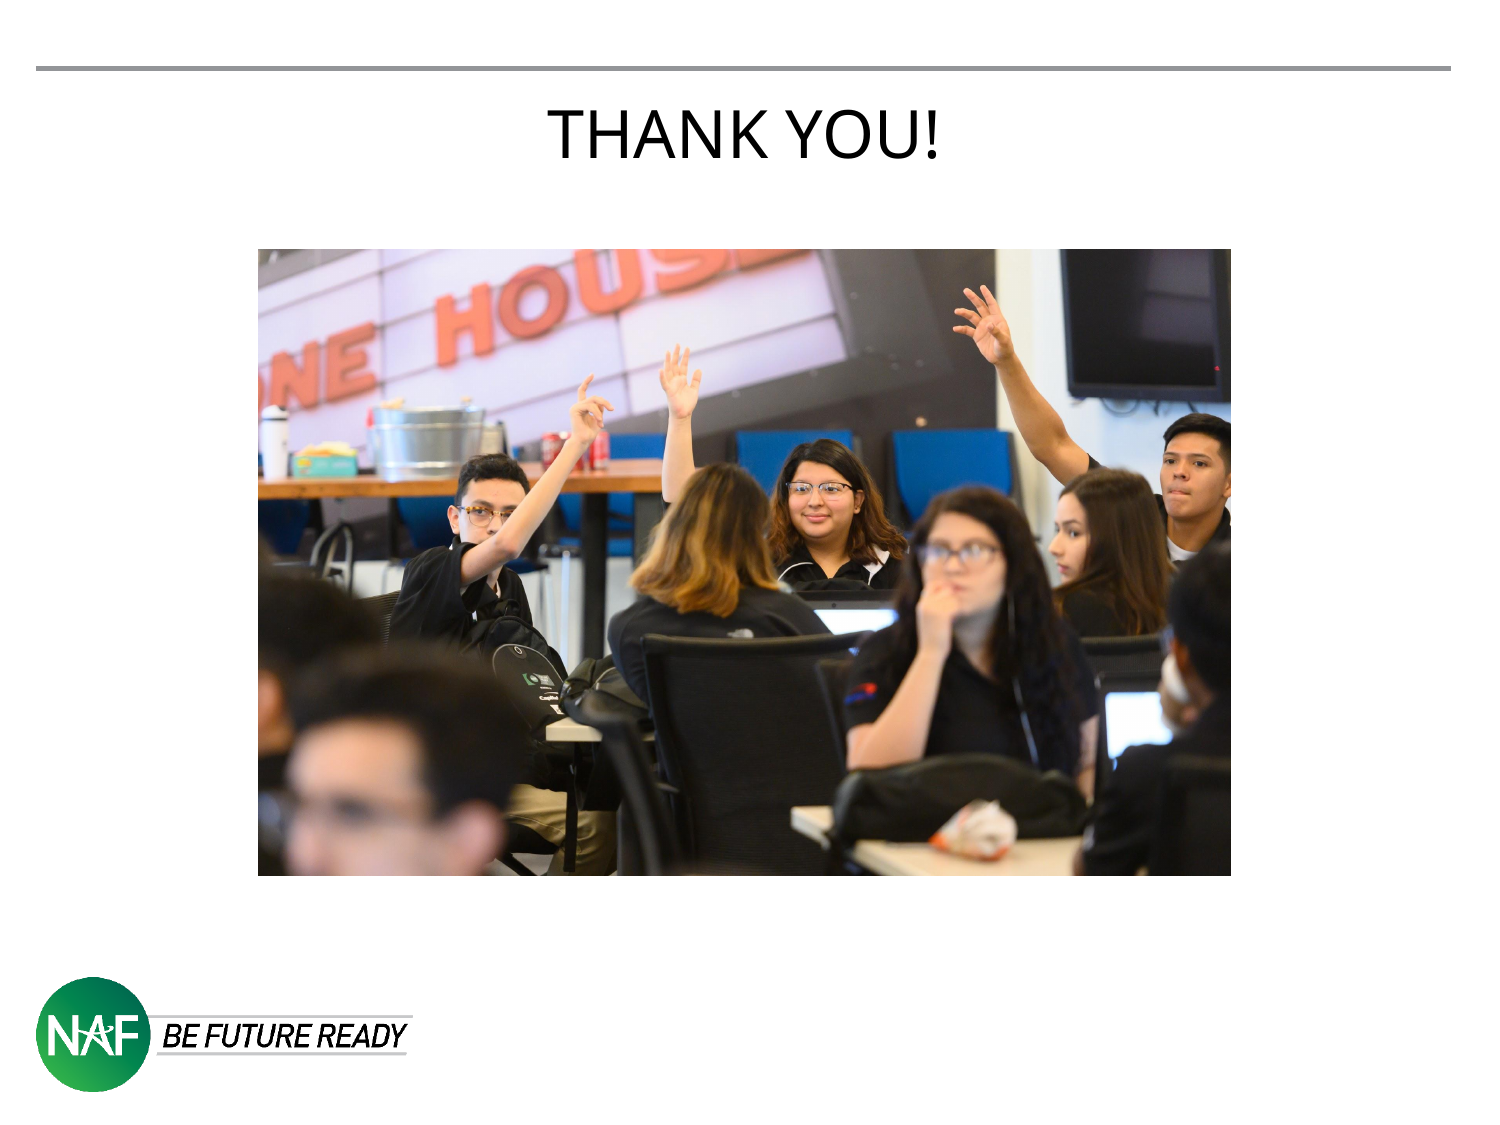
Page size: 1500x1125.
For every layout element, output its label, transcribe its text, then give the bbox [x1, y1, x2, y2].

text_box THANK YOU! [330, 84, 1159, 180]
picture [36, 977, 413, 1092]
picture [258, 248, 1231, 876]
